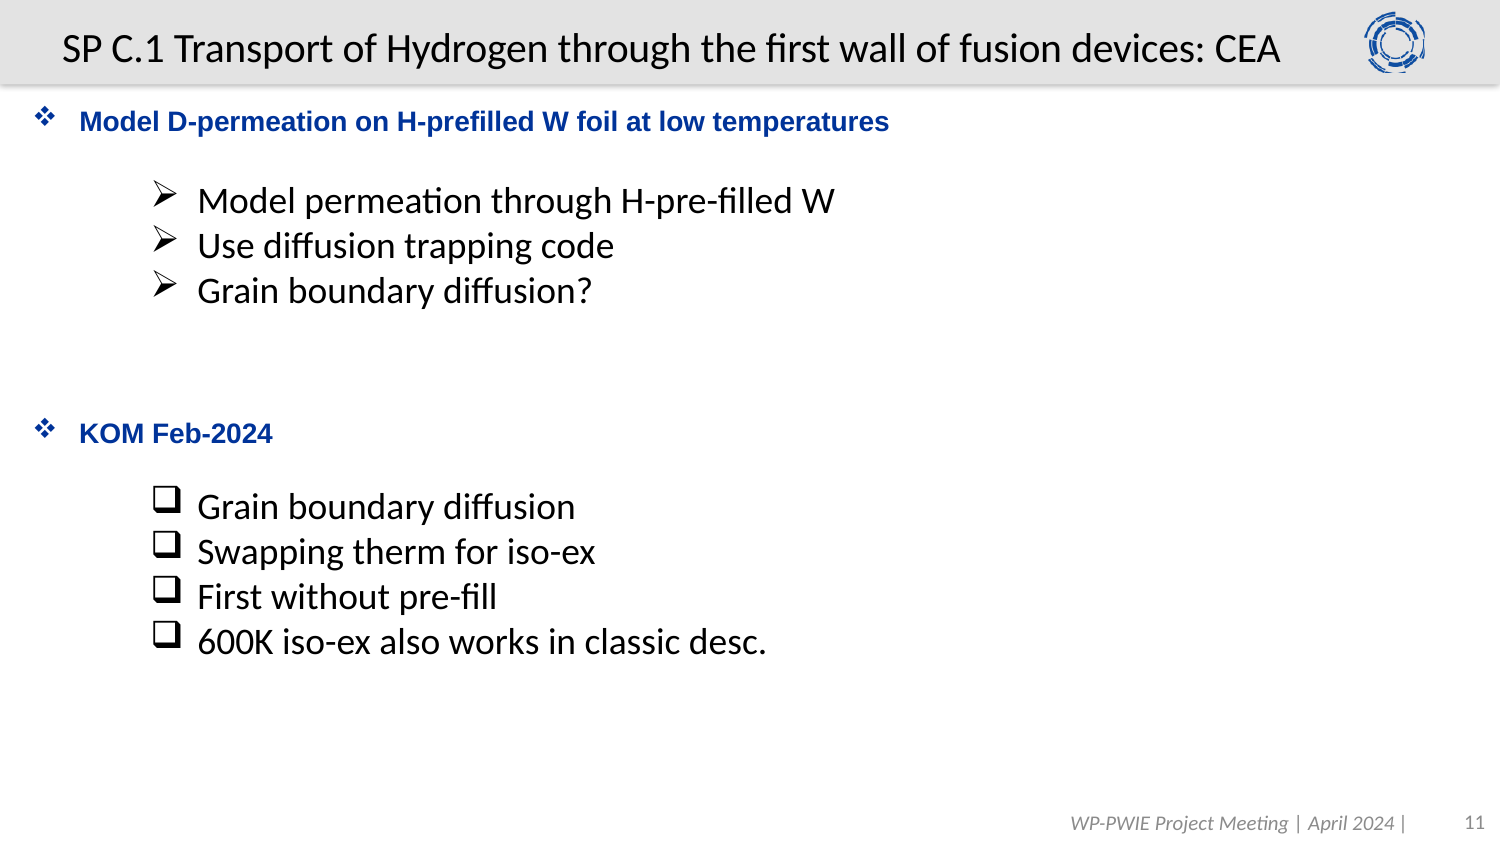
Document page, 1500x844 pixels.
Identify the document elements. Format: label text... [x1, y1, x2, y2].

footer WP-PWIE Project Meeting | April 2024 | [76, 805, 1429, 839]
text_box Grain boundary diffusion Swapping therm for iso-ex First without pre-fill 600K iso-ex also works in classic desc. [135, 474, 1081, 670]
text_box Model D-permeation on H-prefilled W foil at low temperatures [17, 91, 1483, 144]
slide_number 11 [1432, 798, 1500, 844]
text_box Model permeation through H-pre-filled W Use diffusion trapping code Grain boundary diffusion? [135, 168, 896, 319]
text_box KOM Feb-2024 [17, 403, 293, 457]
title SP C.1 Transport of Hydrogen through the first wall of fusion devices: CEA [0, 13, 1353, 70]
